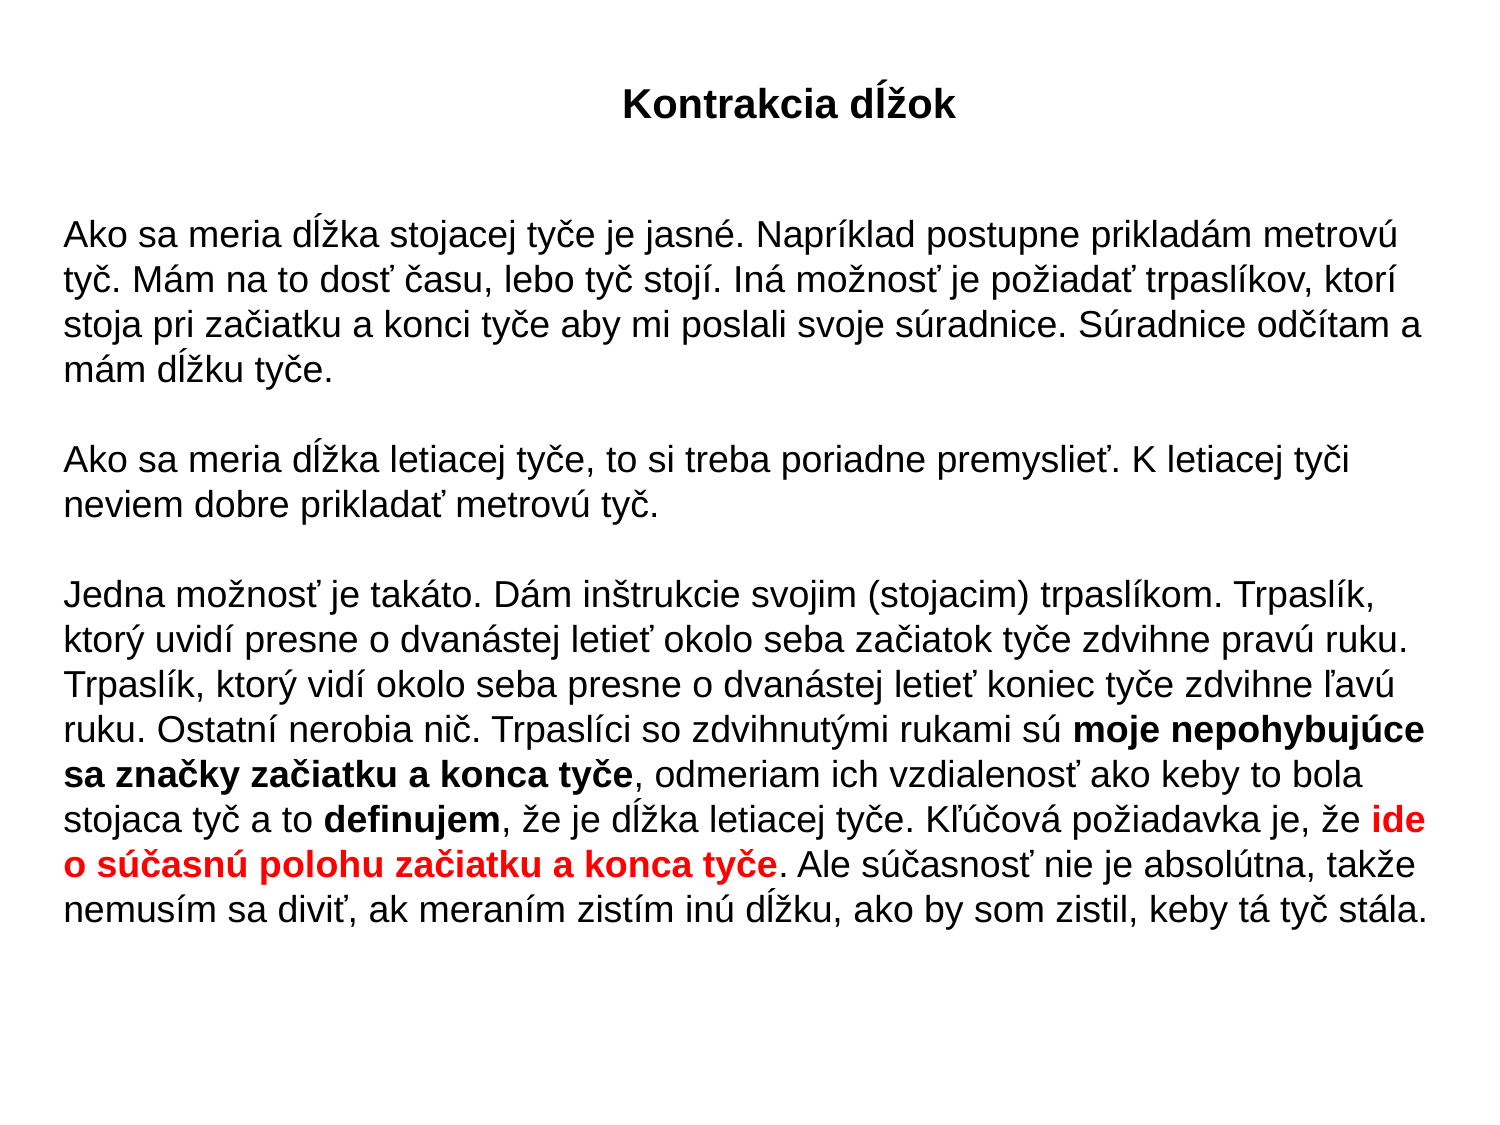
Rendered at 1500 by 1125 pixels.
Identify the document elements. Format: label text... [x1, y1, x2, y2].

text_box Kontrakcia dĺžok [317, 69, 1262, 135]
text_box Ako sa meria dĺžka stojacej tyče je jasné. Napríklad postupne prikladám metrovú tyč. Mám na to dosť času, lebo tyč stojí. Iná možnosť je požiadať trpaslíkov, ktorí stoja pri začiatku a konci tyče aby mi poslali svoje súradnice. Súradnice odčítam a mám dĺžku tyče. Ako sa meria dĺžka letiacej tyče, to si treba poriadne premyslieť. K letiacej tyči neviem dobre prikladať metrovú tyč. Jedna možnosť je takáto. Dám inštrukcie svojim (stojacim) trpaslíkom. Trpaslík, ktorý uvidí presne o dvanástej letieť okolo seba začiatok tyče zdvihne pravú ruku. Trpaslík, ktorý vidí okolo seba presne o dvanástej letieť koniec tyče zdvihne ľavú ruku. Ostatní nerobia nič. Trpaslíci so zdvihnutými rukami sú moje nepohybujúce sa značky začiatku a konca tyče, odmeriam ich vzdialenosť ako keby to bola stojaca tyč a to definujem, že je dĺžka letiacej tyče. Kľúčová požiadavka je, že ide o súčasnú polohu začiatku a konca tyče. Ale súčasnosť nie je absolútna, takže nemusím sa diviť, ak meraním zistím inú dĺžku, ako by som zistil, keby tá tyč stála. [48, 202, 1468, 938]
